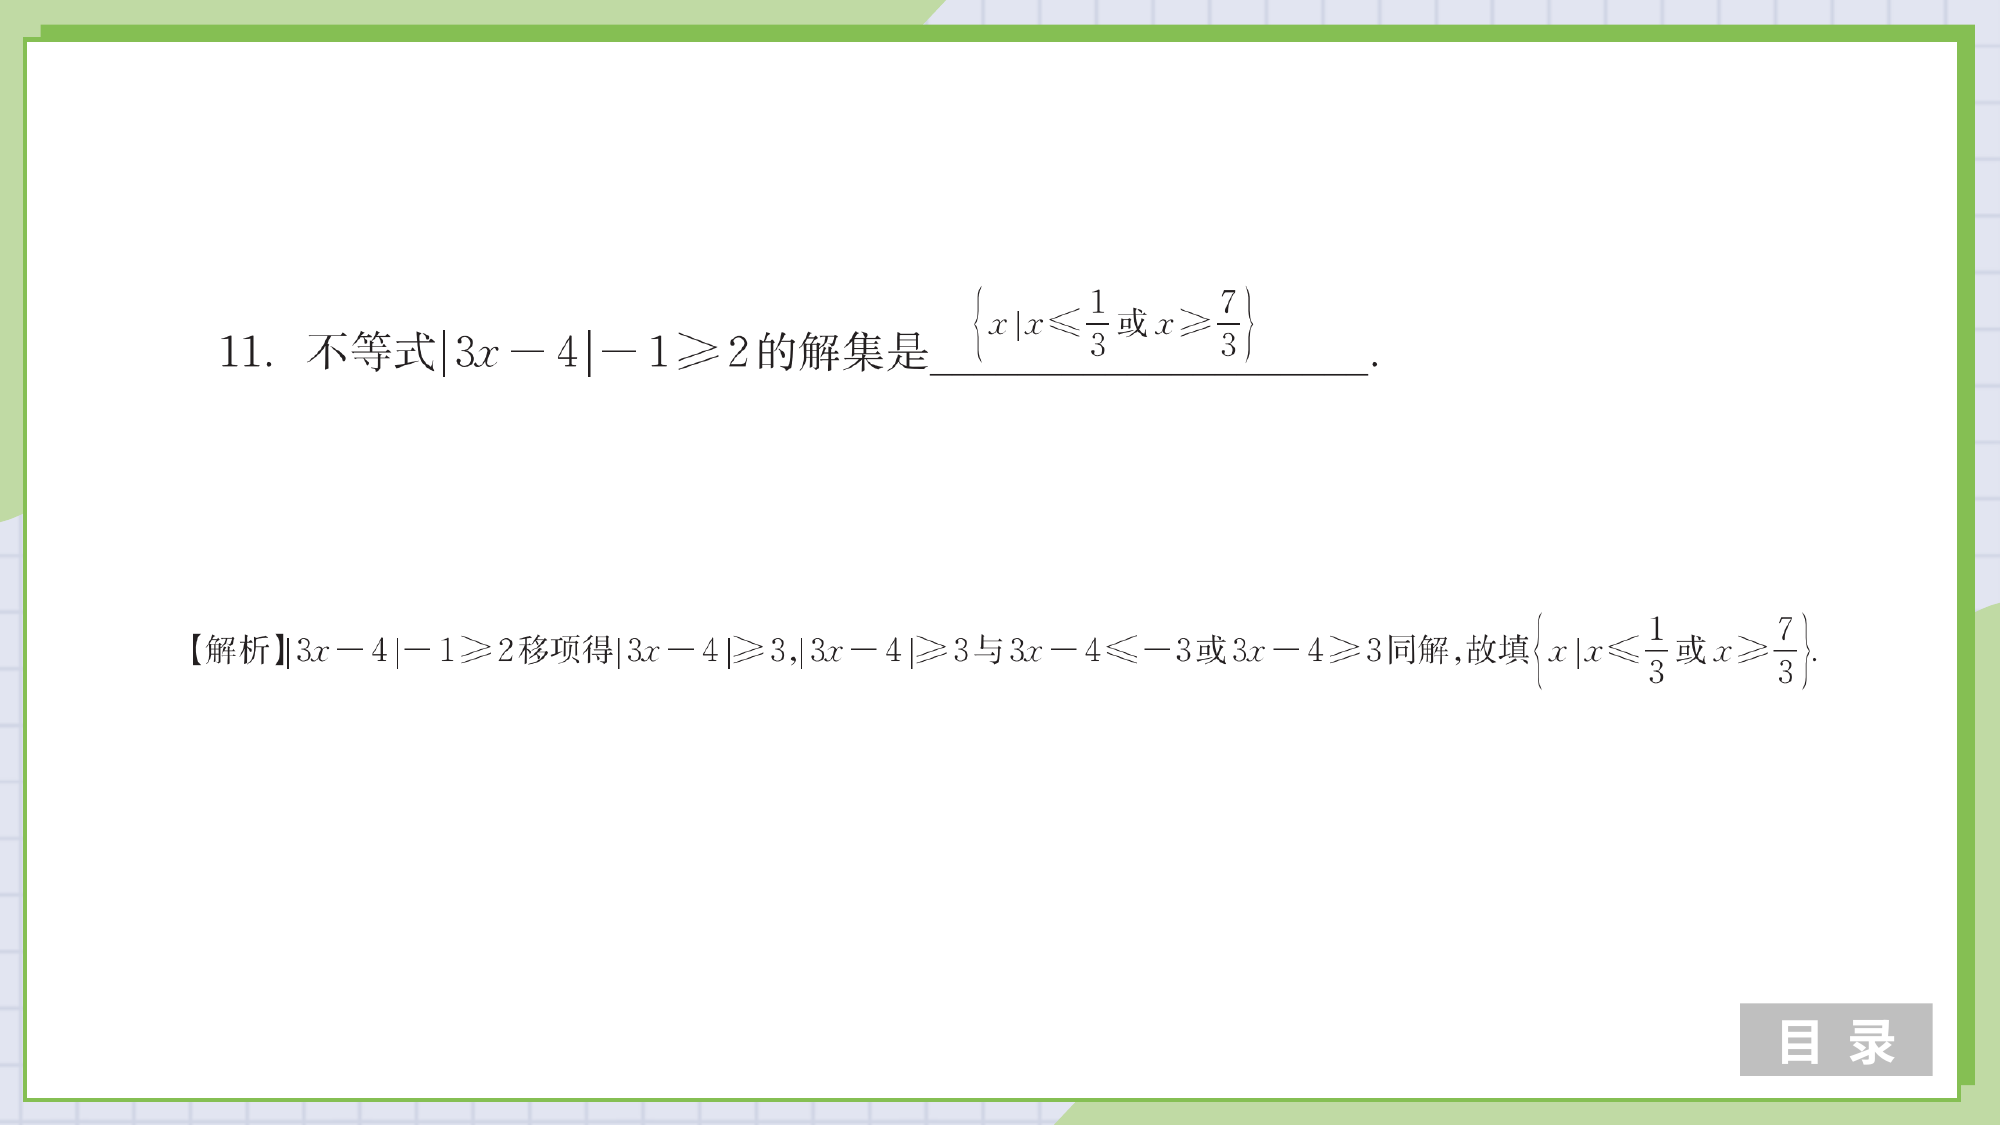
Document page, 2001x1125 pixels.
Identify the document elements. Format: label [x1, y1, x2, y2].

picture [176, 600, 1824, 696]
picture [925, 0, 2000, 611]
picture [0, 515, 1074, 1125]
picture [210, 268, 1395, 391]
